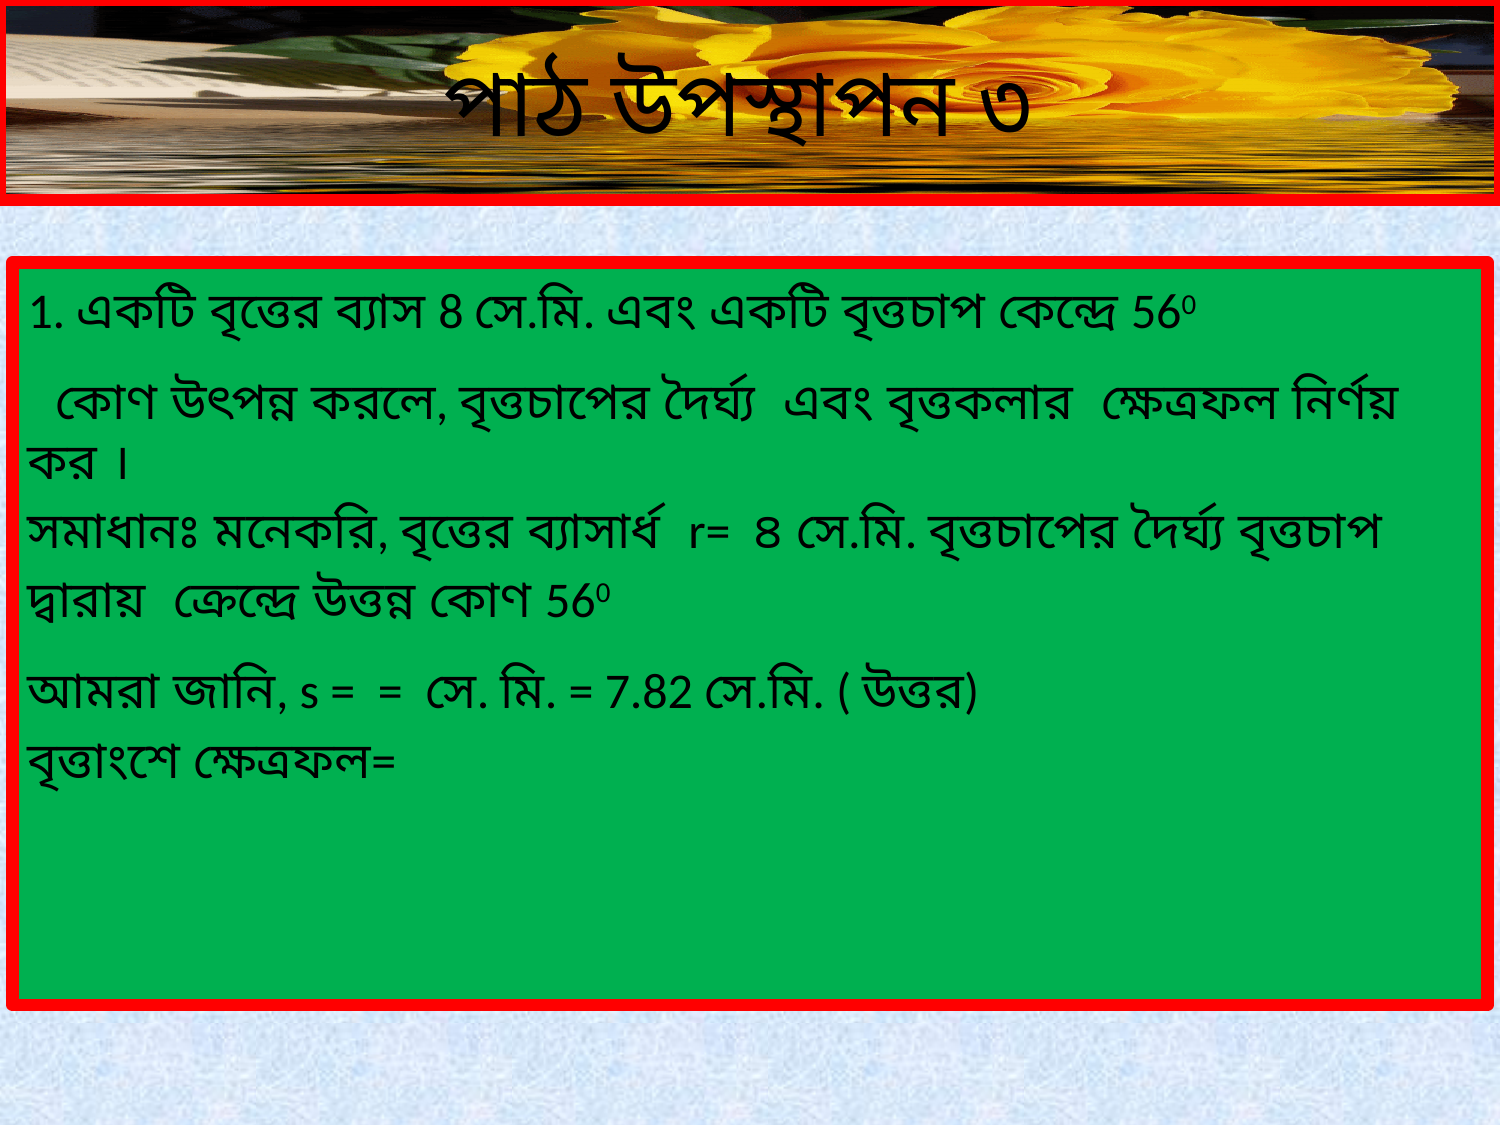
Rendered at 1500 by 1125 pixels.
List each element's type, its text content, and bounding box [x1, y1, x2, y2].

title পাঠ উপস্থাপন ৩ [0, 0, 1500, 200]
picture [0, 200, 1500, 1125]
